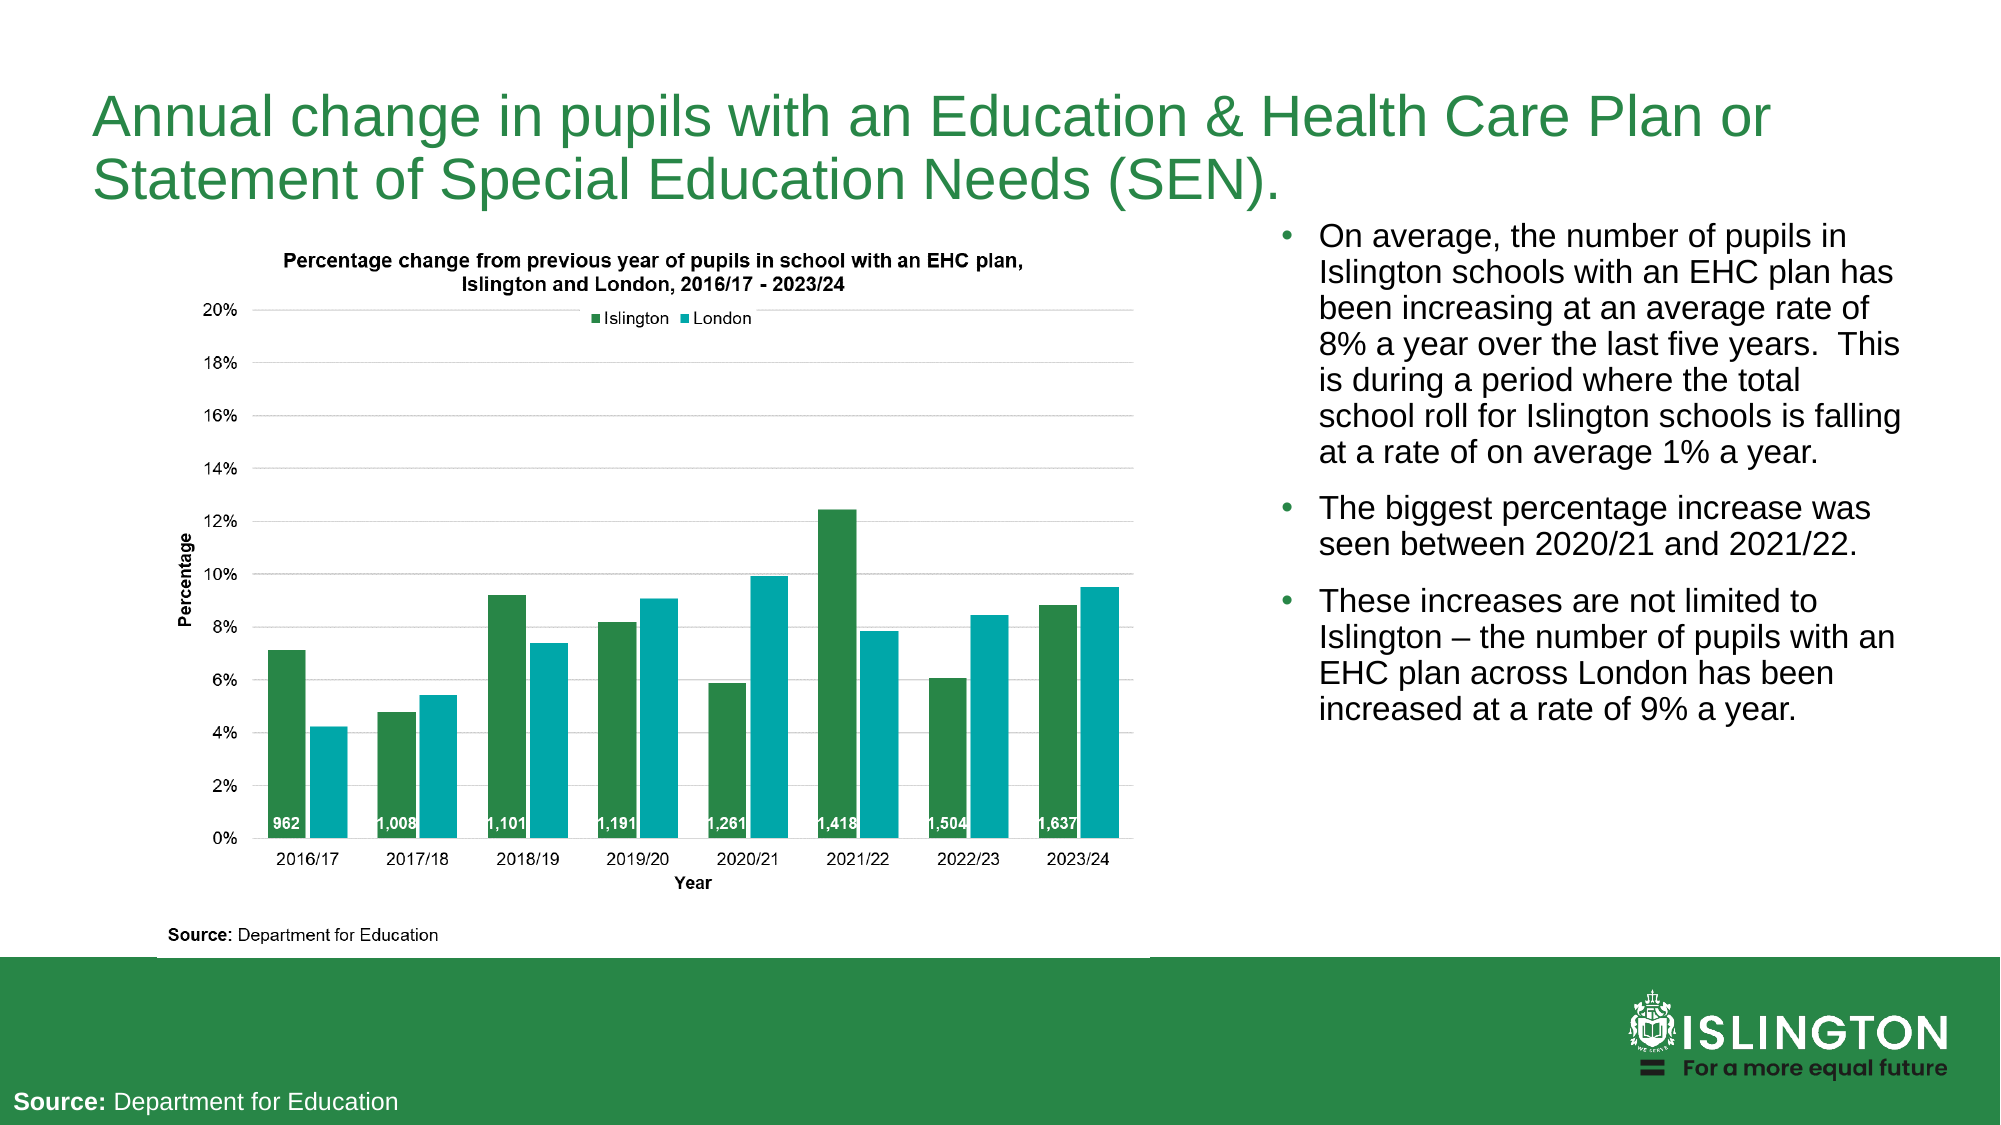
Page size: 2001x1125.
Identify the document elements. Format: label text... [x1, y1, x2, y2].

title Annual change in pupils with an Education & Health Care Plan or Statement of Special Education Needs (SEN). [92, 85, 1908, 145]
picture [1628, 989, 1947, 1081]
list On average, the number of pupils in Islington schools with an EHC plan has been increasing at an average rate of 8% a year over the last five years. This is during a period where the total school roll for Islington schools is falling at a rate of on average 1% a year. The biggest percentage increase was seen between 2020/21 and 2021/22. These increases are not limited to Islington – the number of pupils with an EHC plan across London has been increased at a rate of 9% a year. [1281, 219, 1908, 958]
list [157, 237, 1150, 958]
text_box Source: Department for Education [13, 1085, 1710, 1116]
